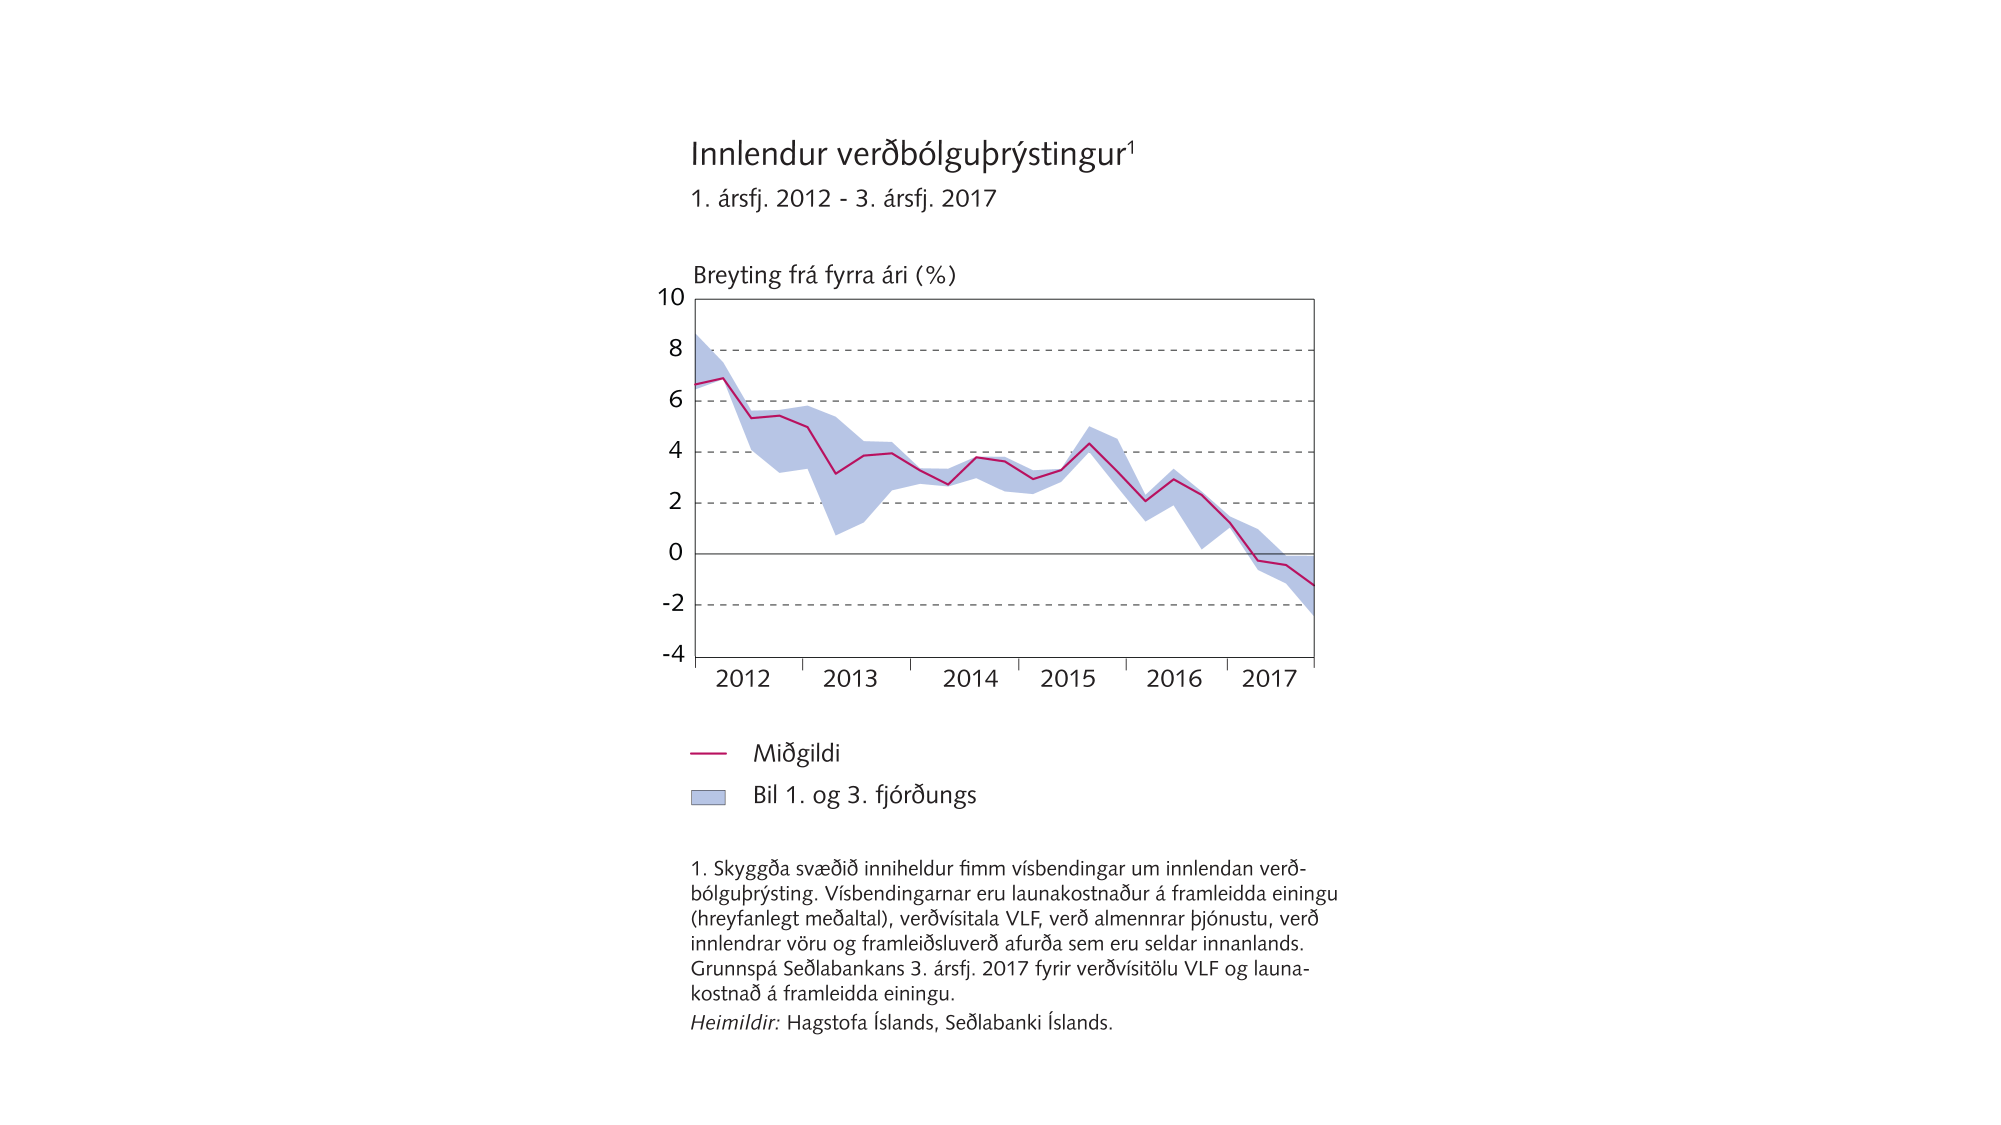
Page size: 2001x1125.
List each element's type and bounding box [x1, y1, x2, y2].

picture [656, 90, 1344, 1035]
